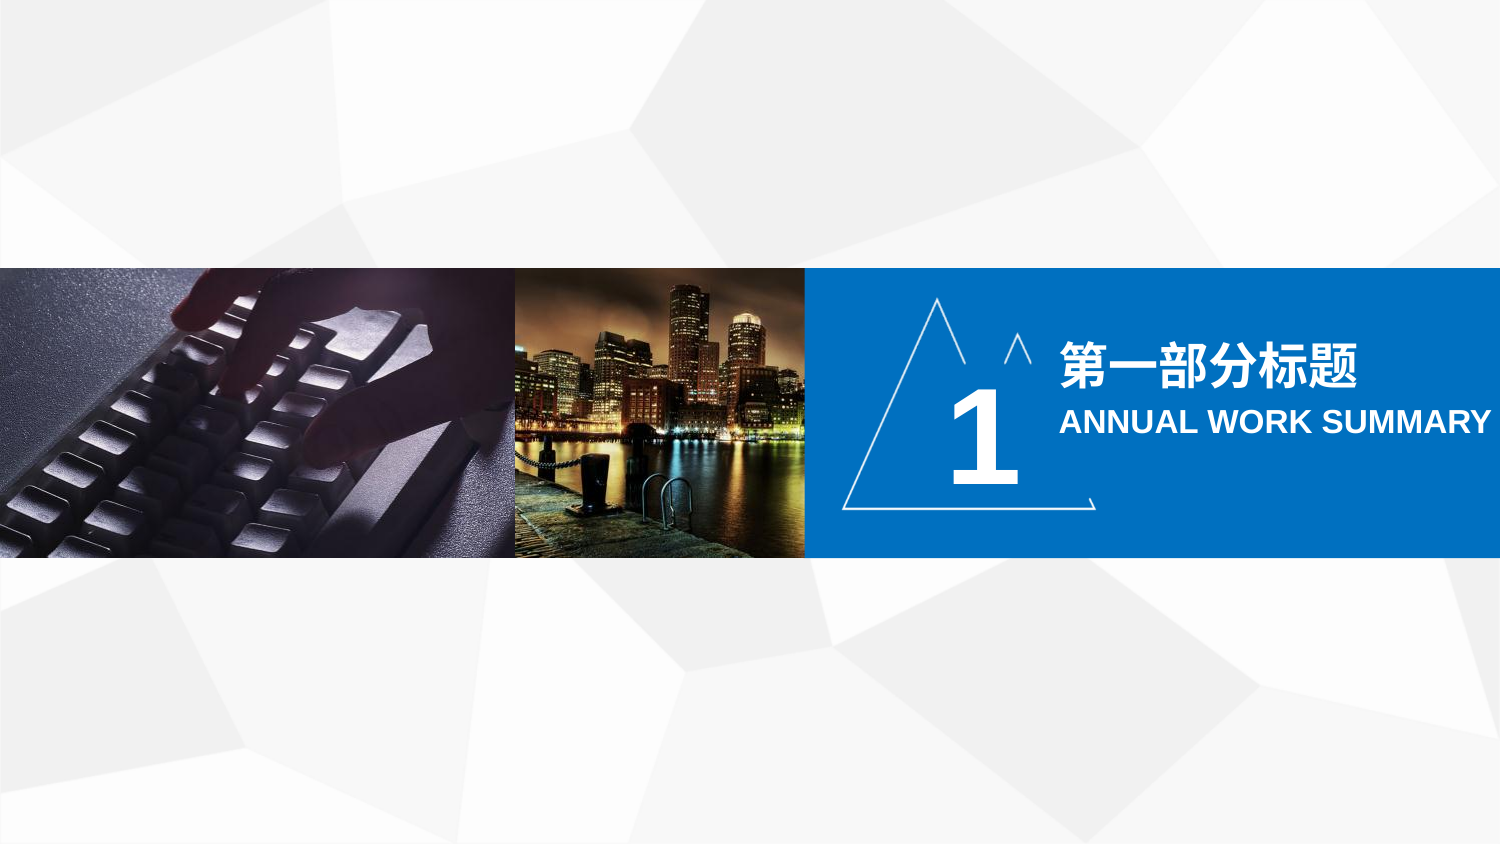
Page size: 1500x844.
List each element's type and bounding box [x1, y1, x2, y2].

text_box [766, 267, 1500, 559]
picture [0, 0, 1500, 844]
picture [833, 290, 1105, 517]
